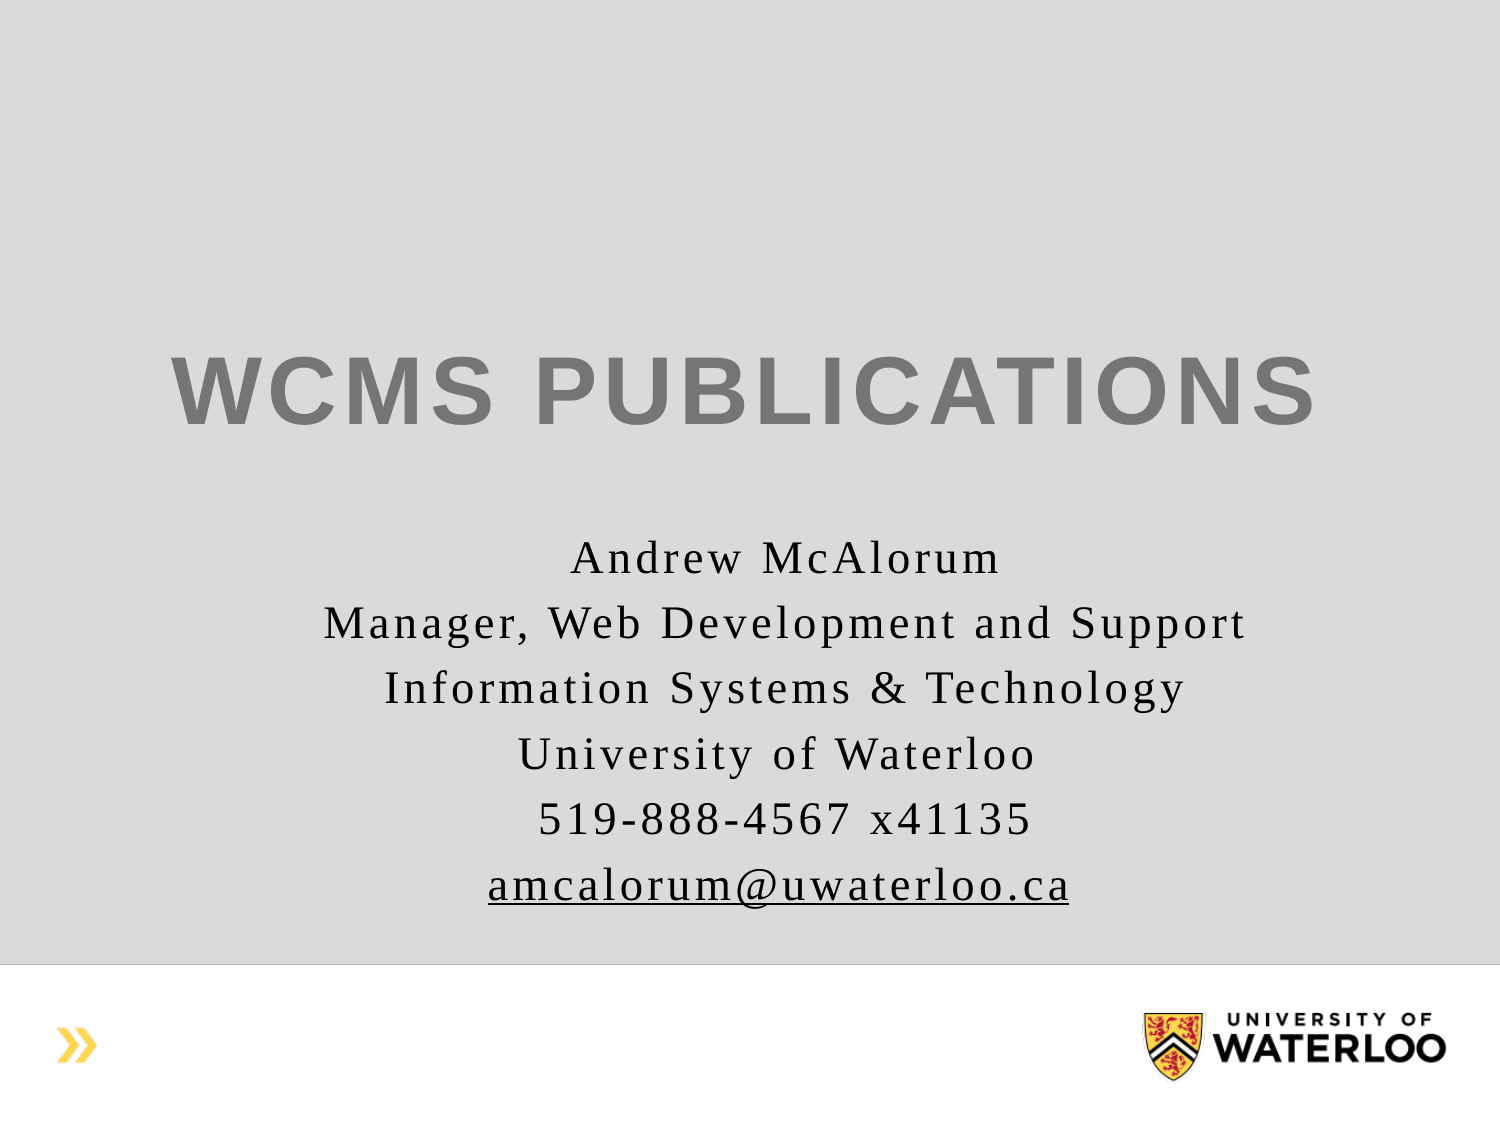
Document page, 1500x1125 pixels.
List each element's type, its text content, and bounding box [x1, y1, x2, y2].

list Andrew McAlorum Manager, Web Development and Support Information Systems & Technology University of Waterloo 519-888-4567 x41135 amcalorum@uwaterloo.ca [154, 519, 1415, 920]
title WCMS Publications [137, 227, 1352, 452]
